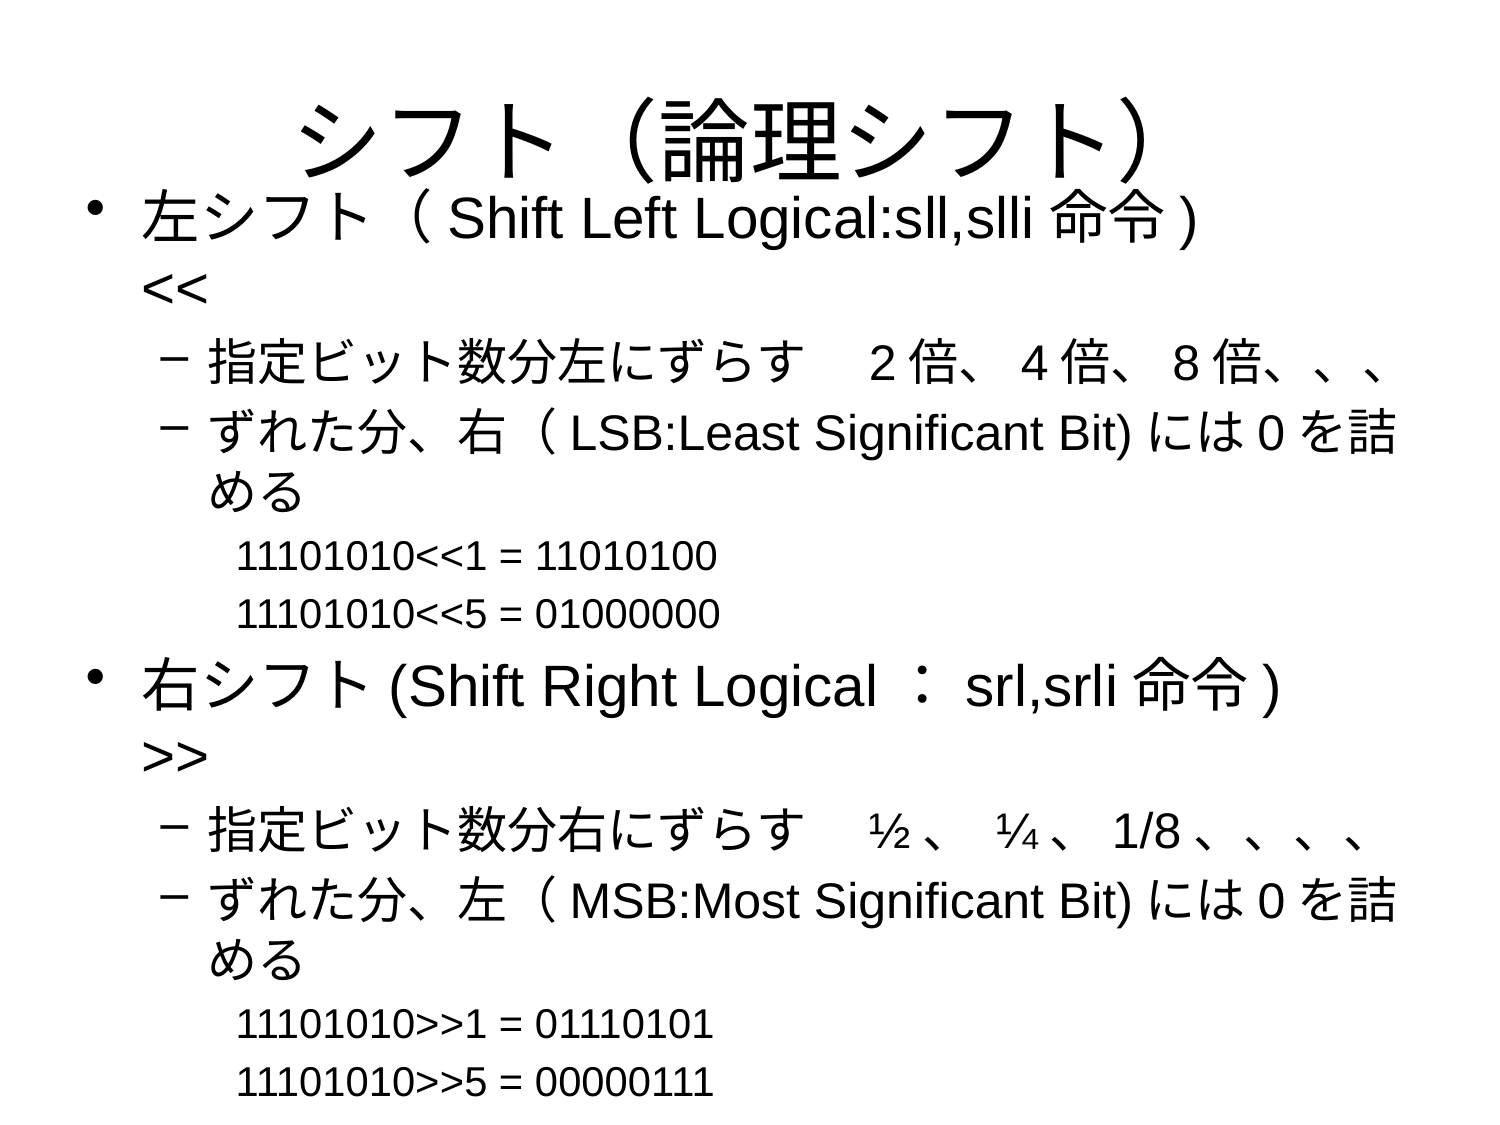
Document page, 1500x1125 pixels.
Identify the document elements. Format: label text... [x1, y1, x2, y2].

list 左シフト（Shift Left Logical:sll,slli命令) << 指定ビット数分左にずらす 2倍、4倍、8倍、、、 ずれた分、右（LSB:Least Significant Bit)には0を詰める 11101010<<1 = 11010100 11101010<<5 = 01000000 右シフト(Shift Right Logical：srl,srli命令) >> 指定ビット数分右にずらす ½、 ¼、1/8、、、、 ずれた分、左（MSB:Most Significant Bit)には0を詰める 11101010>>1 = 01110101 11101010>>5 = 00000111 [70, 172, 1421, 916]
title シフト（論理シフト） [75, 45, 1425, 233]
